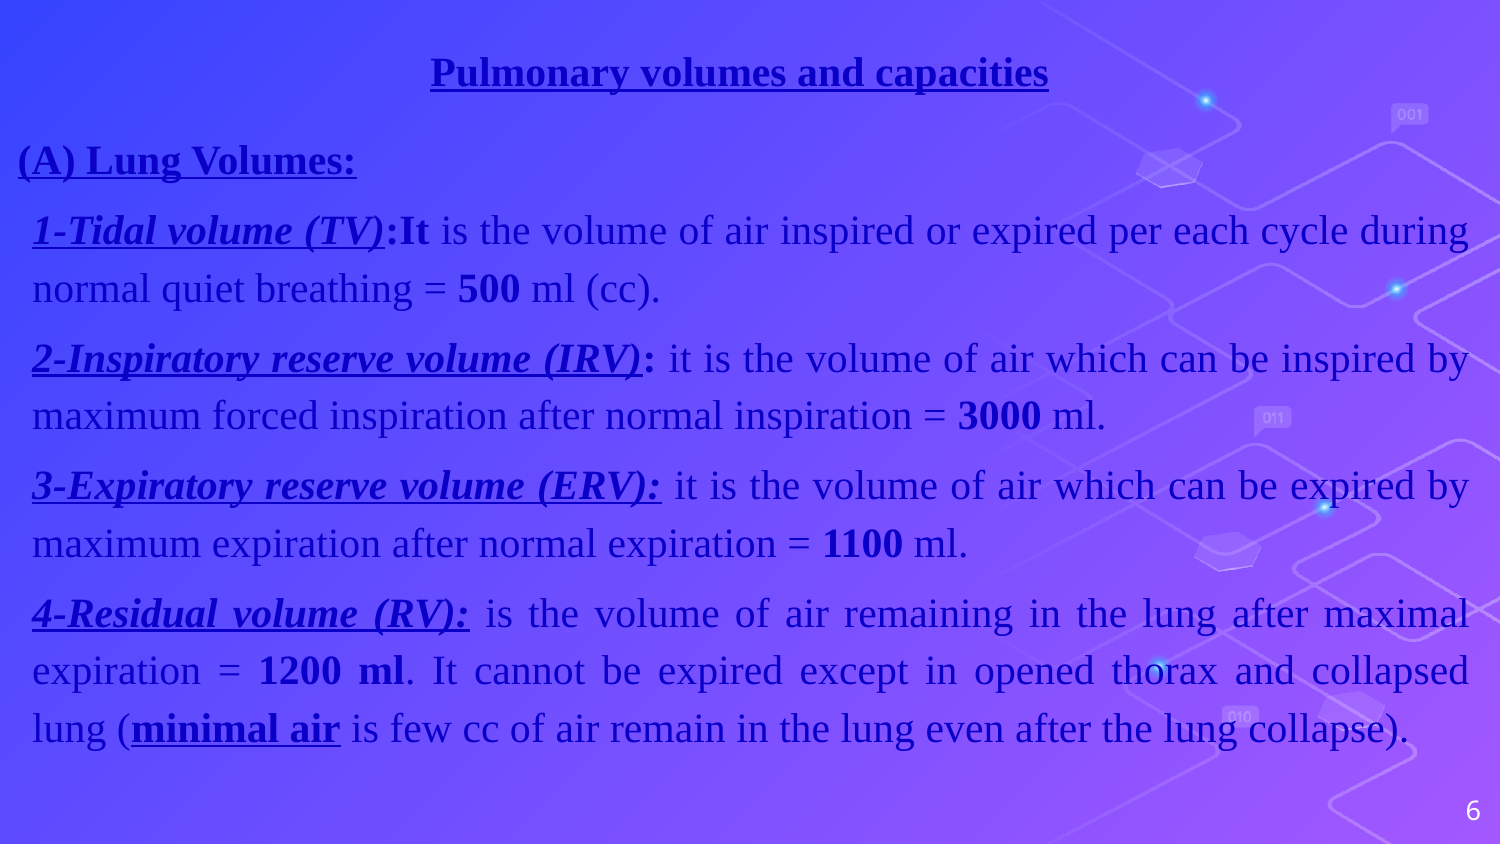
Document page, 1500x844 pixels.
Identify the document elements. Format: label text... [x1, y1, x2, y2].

slide_number 6 [1391, 779, 1482, 844]
list Pulmonary volumes and capacities (A) Lung Volumes: 1-Tidal volume (TV):It is the volume of air inspired or expired per each cycle during normal quiet breathing = 500 ml (cc). 2-Inspiratory reserve volume (IRV): it is the volume of air which can be inspired by maximum forced inspiration after normal inspiration = 3000 ml. 3-Expiratory reserve volume (ERV): it is the volume of air which can be expired by maximum expiration after normal expiration = 1100 ml. 4-Residual volume (RV): is the volume of air remaining in the lung after maximal expiration = 1200 ml. It cannot be expired except in opened thorax and collapsed lung (minimal air is few cc of air remain in the lung even after the lung collapse). [17, 20, 1471, 538]
picture [0, 0, 1500, 844]
